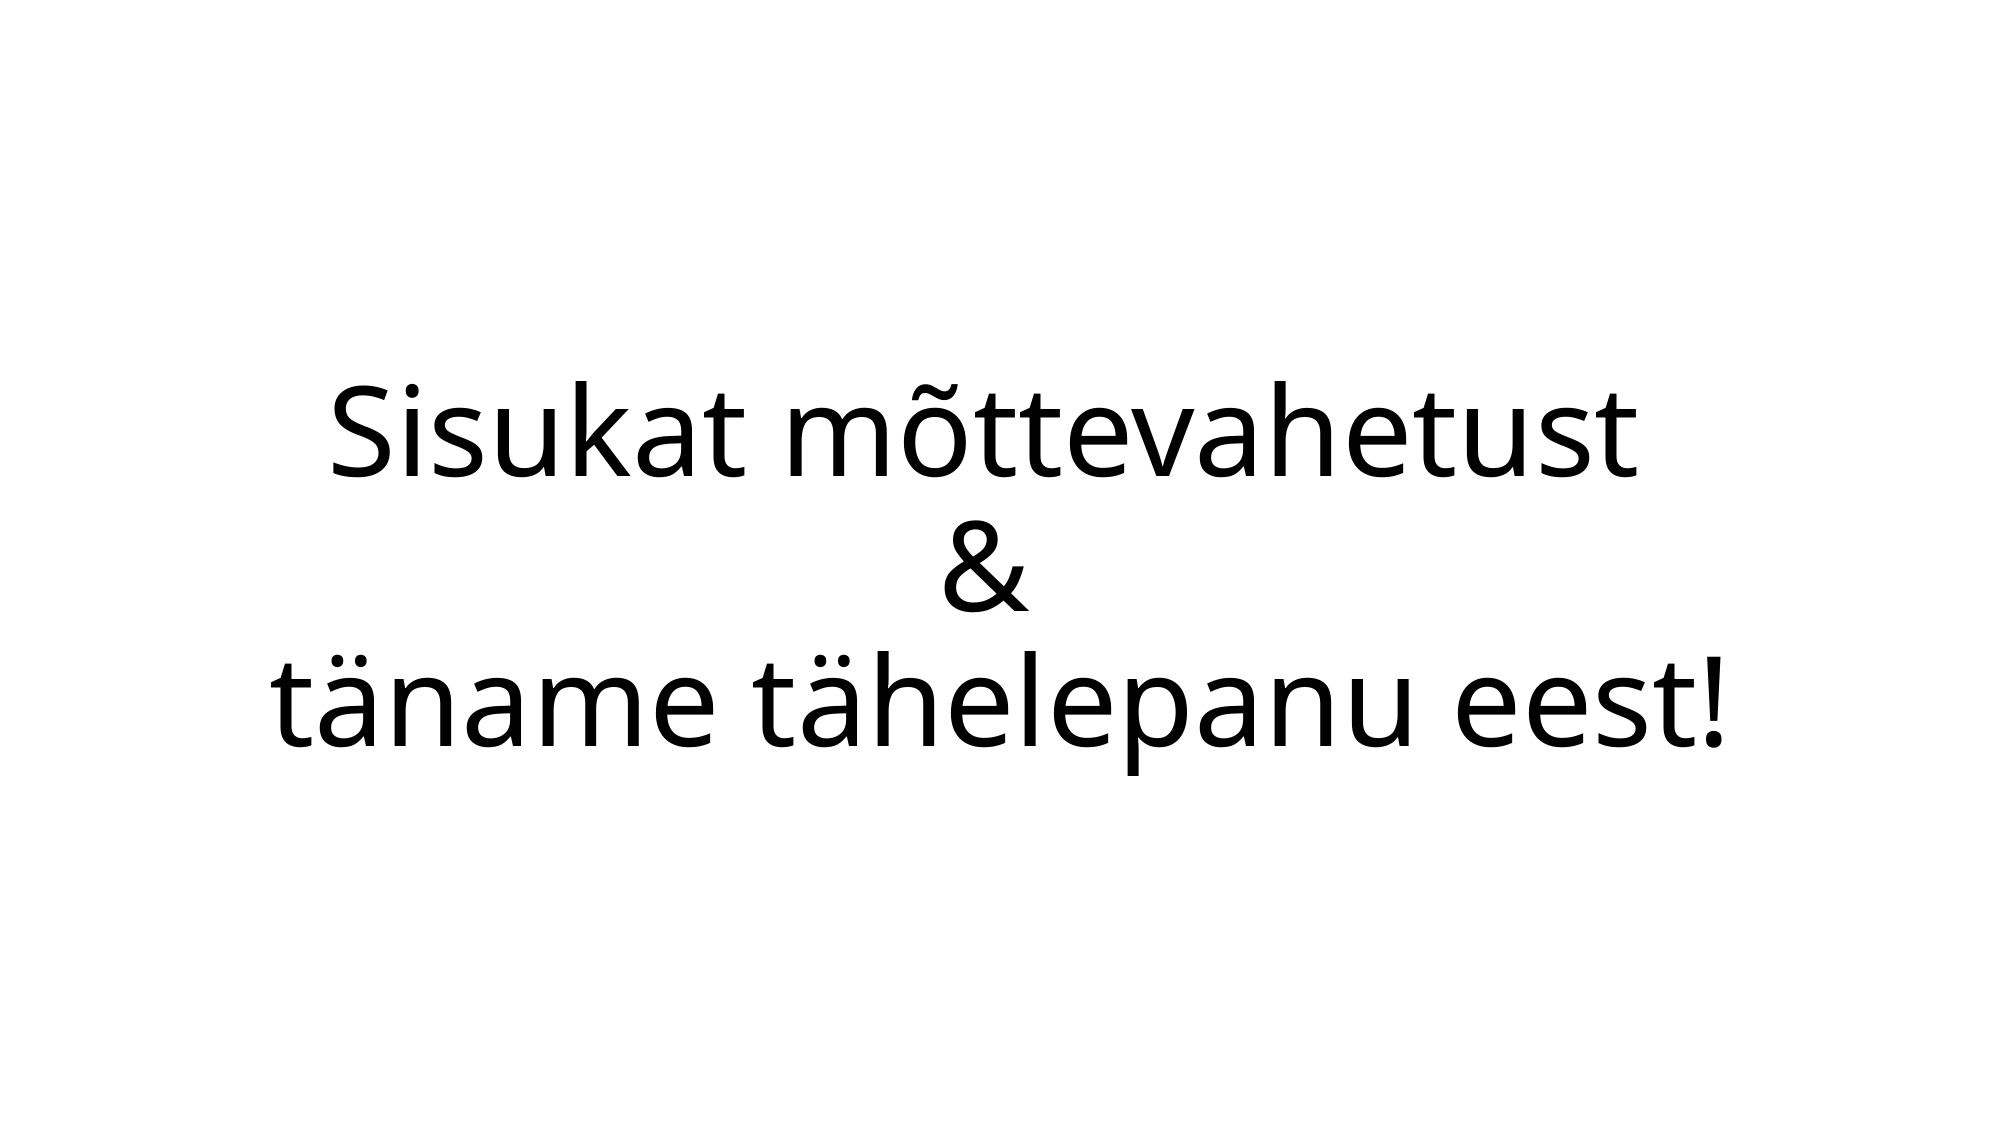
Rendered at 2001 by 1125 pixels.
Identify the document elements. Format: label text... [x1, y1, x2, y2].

title Sisukat mõttevahetust & täname tähelepanu eest! [138, 313, 1864, 685]
list [138, 685, 1864, 932]
